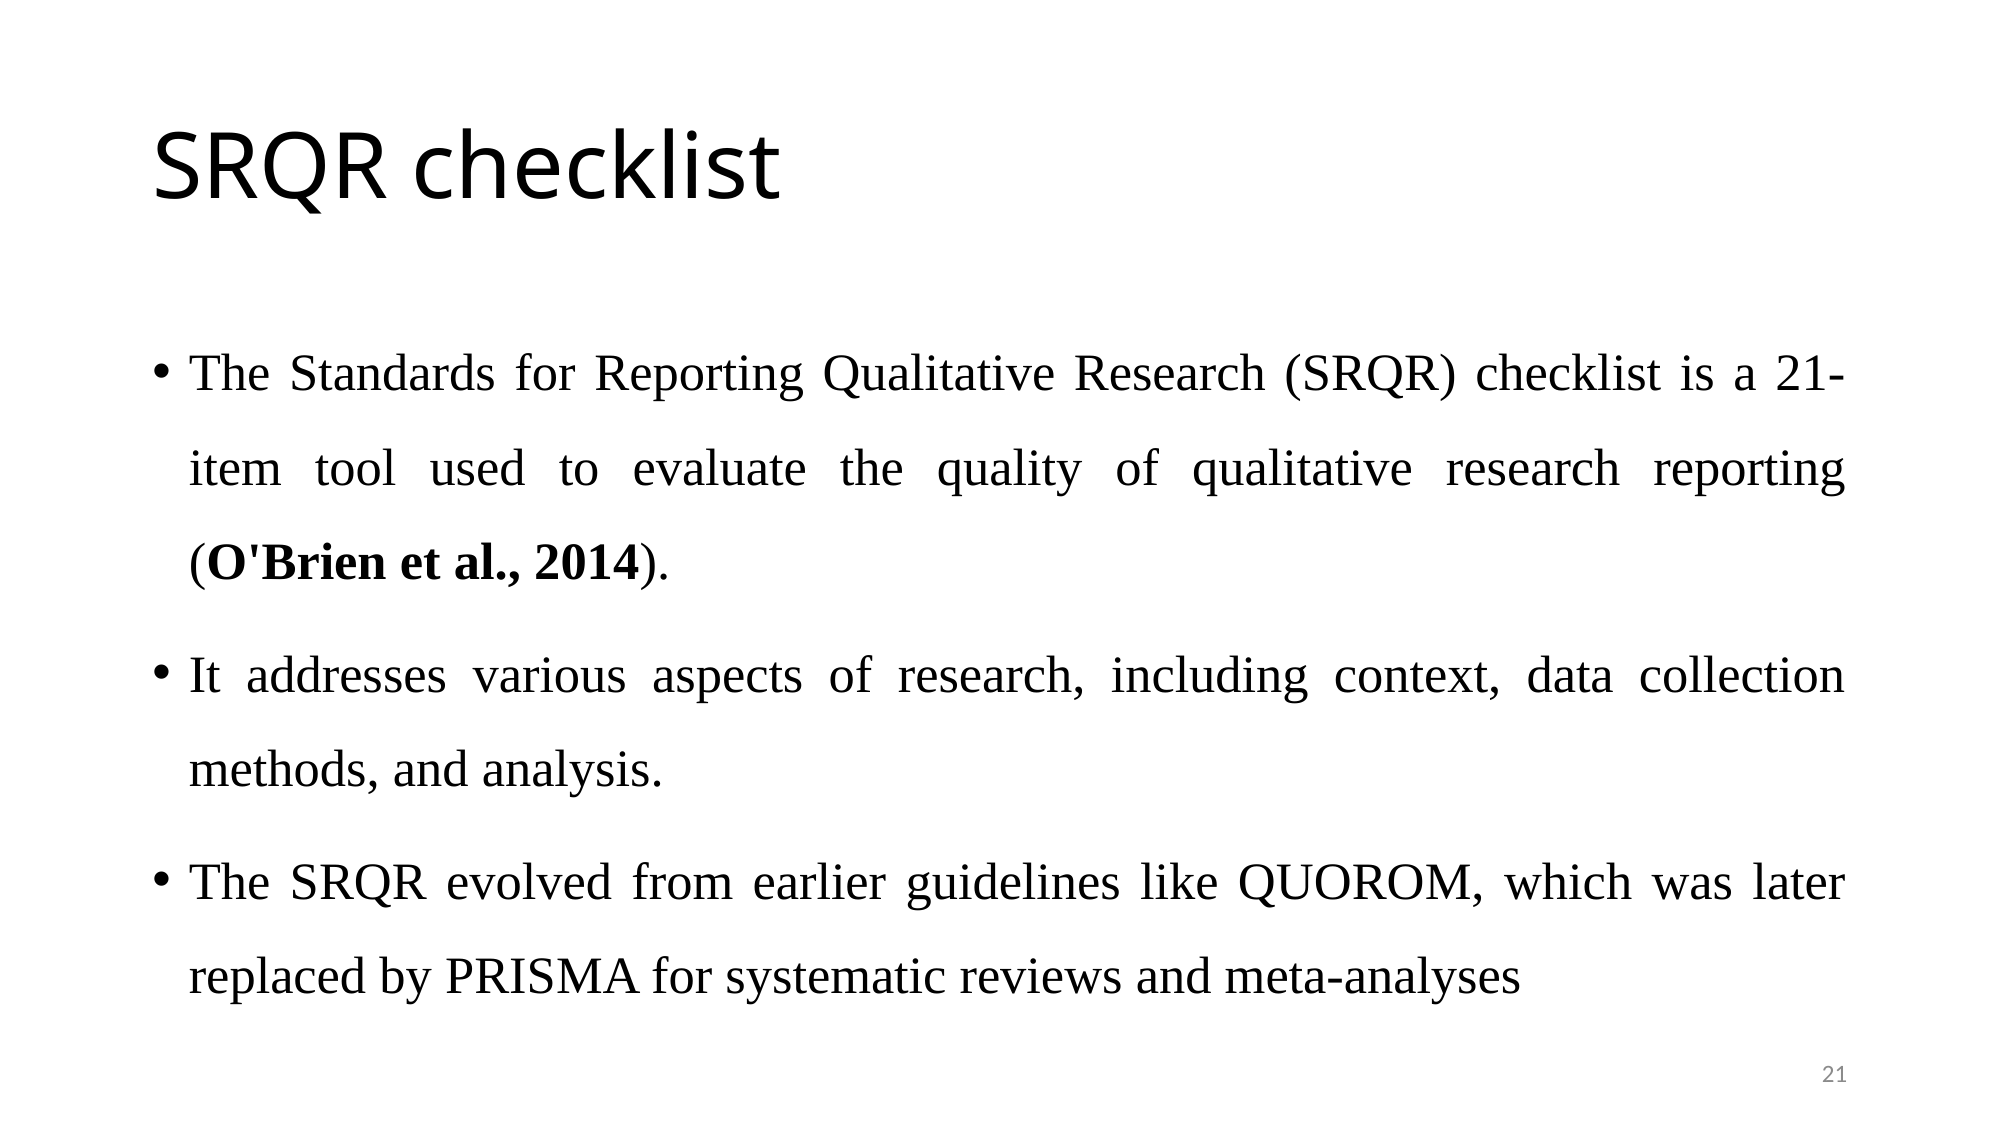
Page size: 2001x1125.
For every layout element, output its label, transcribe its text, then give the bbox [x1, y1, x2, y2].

title SRQR checklist [137, 59, 1863, 278]
list The Standards for Reporting Qualitative Research (SRQR) checklist is a 21-item tool used to evaluate the quality of qualitative research reporting (O'Brien et al., 2014). It addresses various aspects of research, including context, data collection methods, and analysis. The SRQR evolved from earlier guidelines like QUOROM, which was later replaced by PRISMA for systematic reviews and meta-analyses [137, 299, 1863, 1014]
slide_number 21 [1412, 1042, 1863, 1103]
